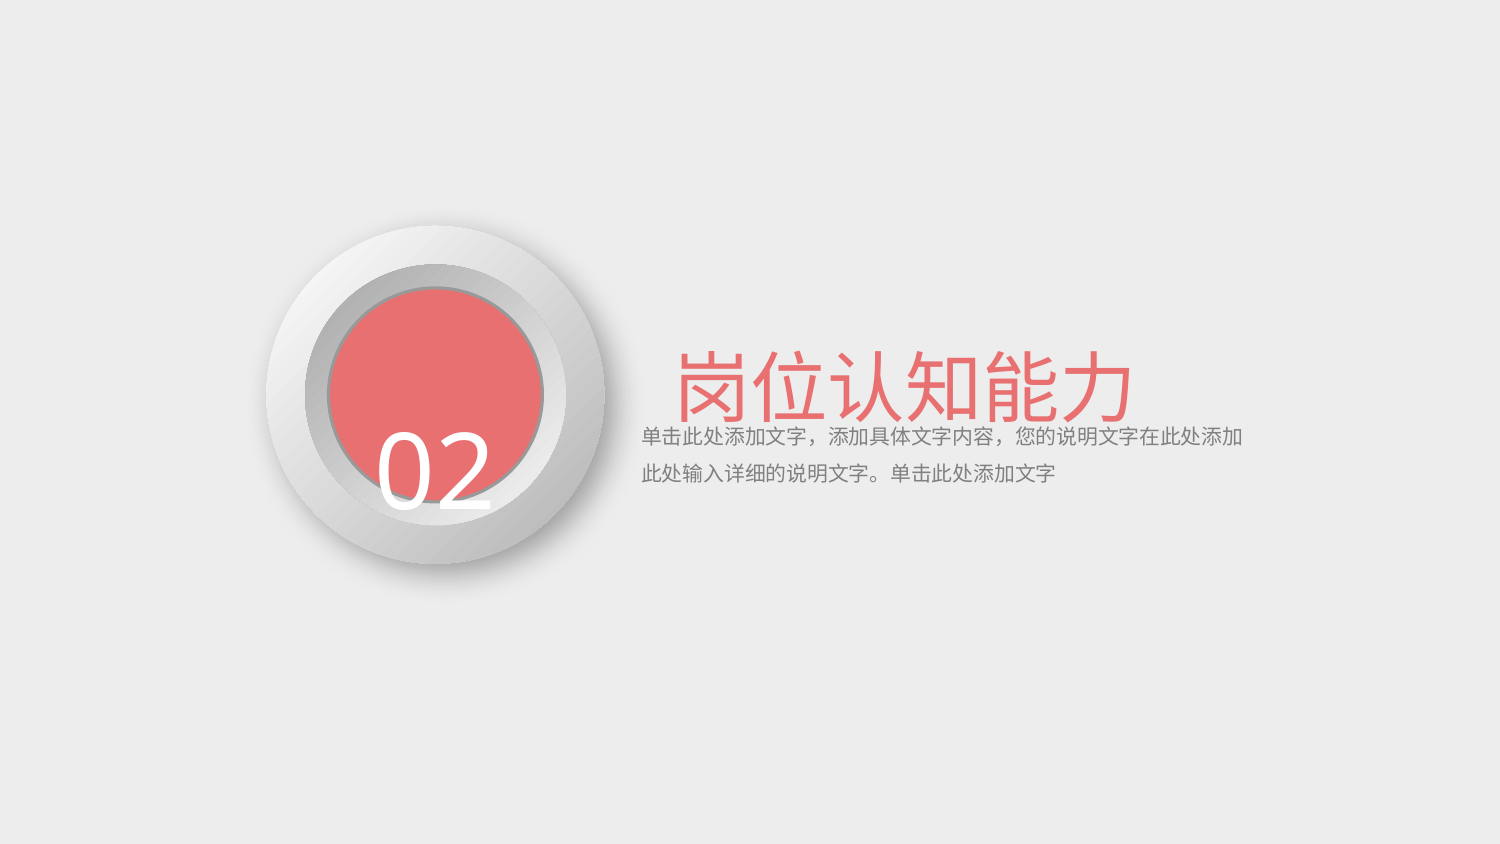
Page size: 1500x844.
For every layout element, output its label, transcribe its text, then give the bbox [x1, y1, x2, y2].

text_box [266, 225, 605, 564]
text_box 单击此处添加文字，添加具体文字内容，您的说明文字在此处添加 此处输入详细的说明文字。单击此处添加文字 [630, 405, 1282, 492]
text_box 岗位认知能力 [610, 272, 1207, 405]
